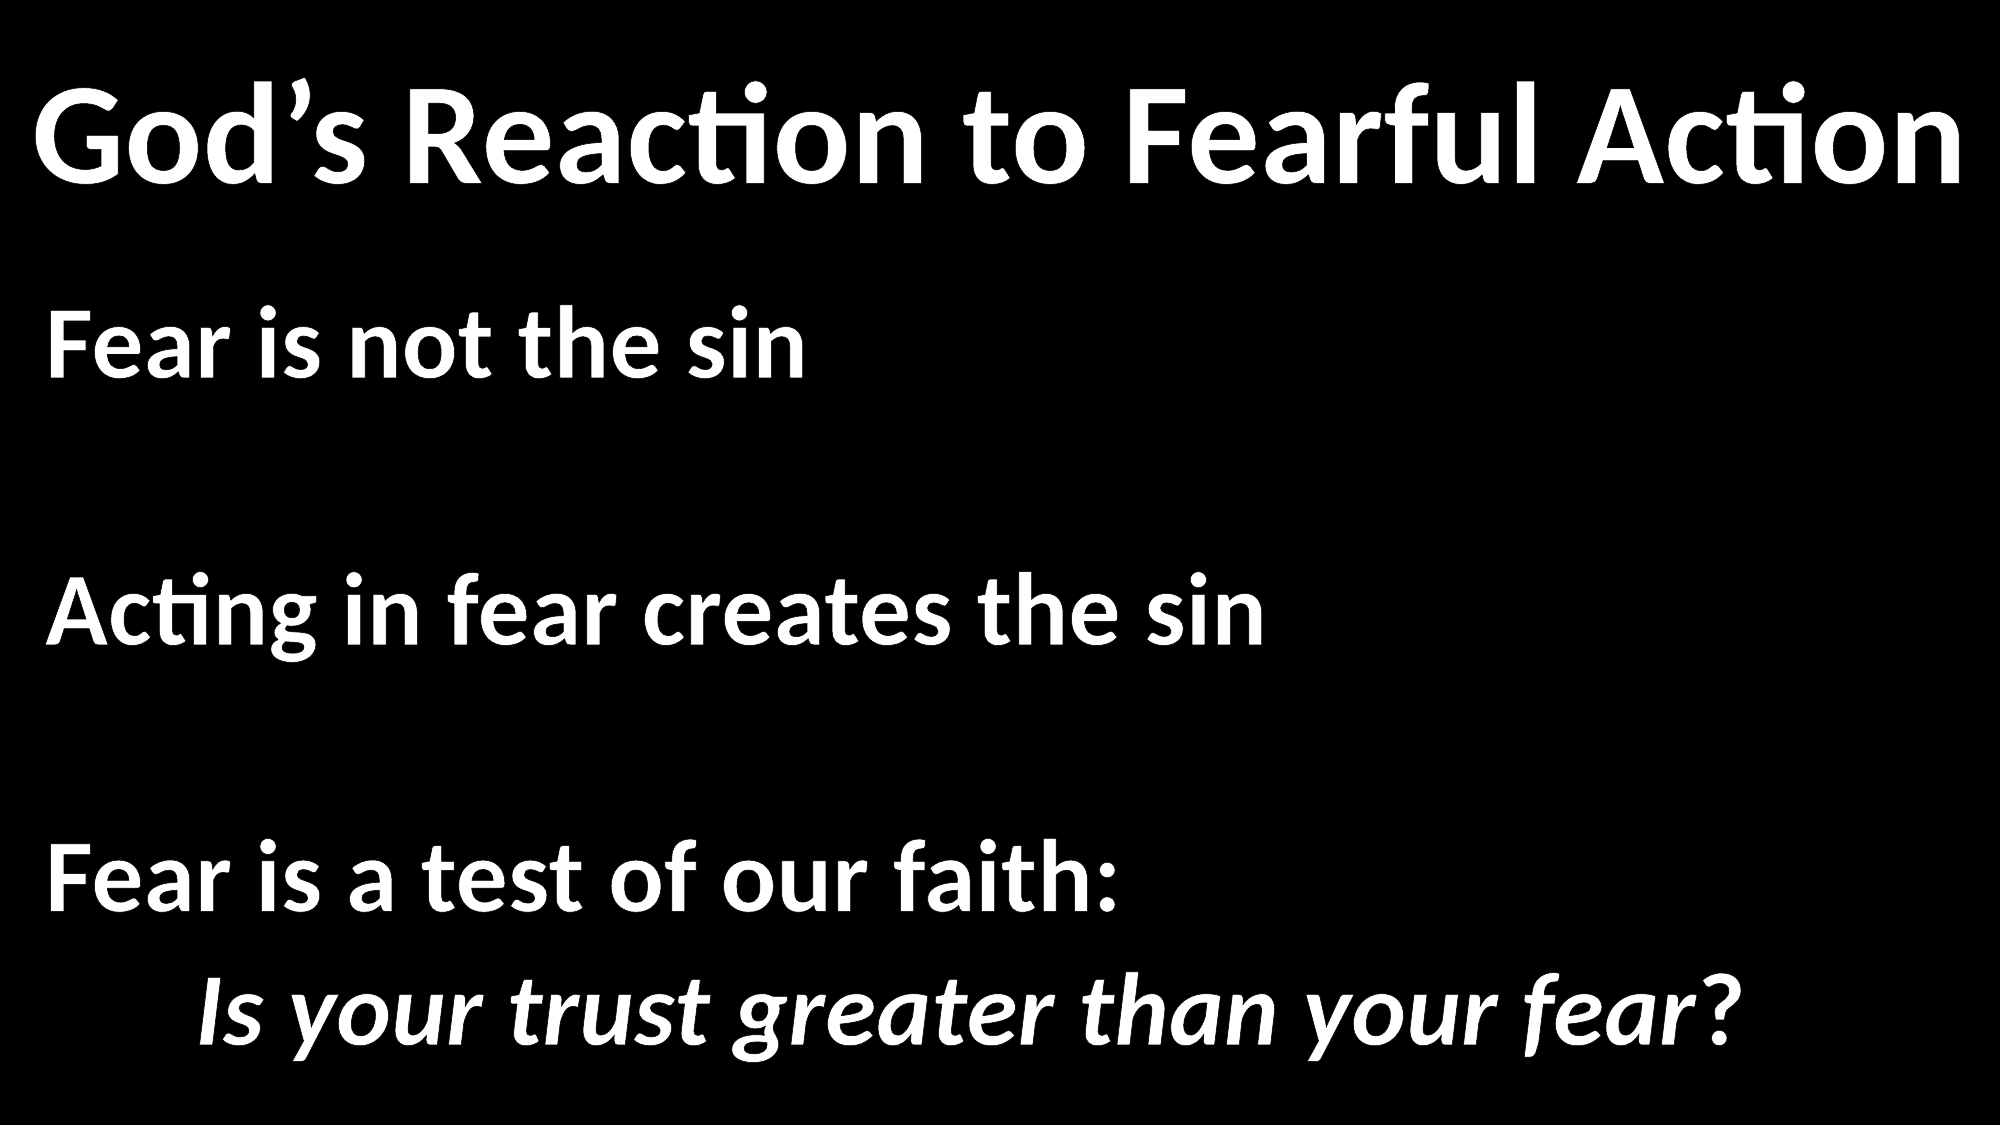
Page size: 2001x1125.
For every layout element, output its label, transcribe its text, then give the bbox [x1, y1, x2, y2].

list Fear is not the sin Acting in fear creates the sin Fear is a test of our faith: Is your trust greater than your fear? [30, 280, 1968, 1125]
title God’s Reaction to Fearful Action [0, 34, 2000, 238]
